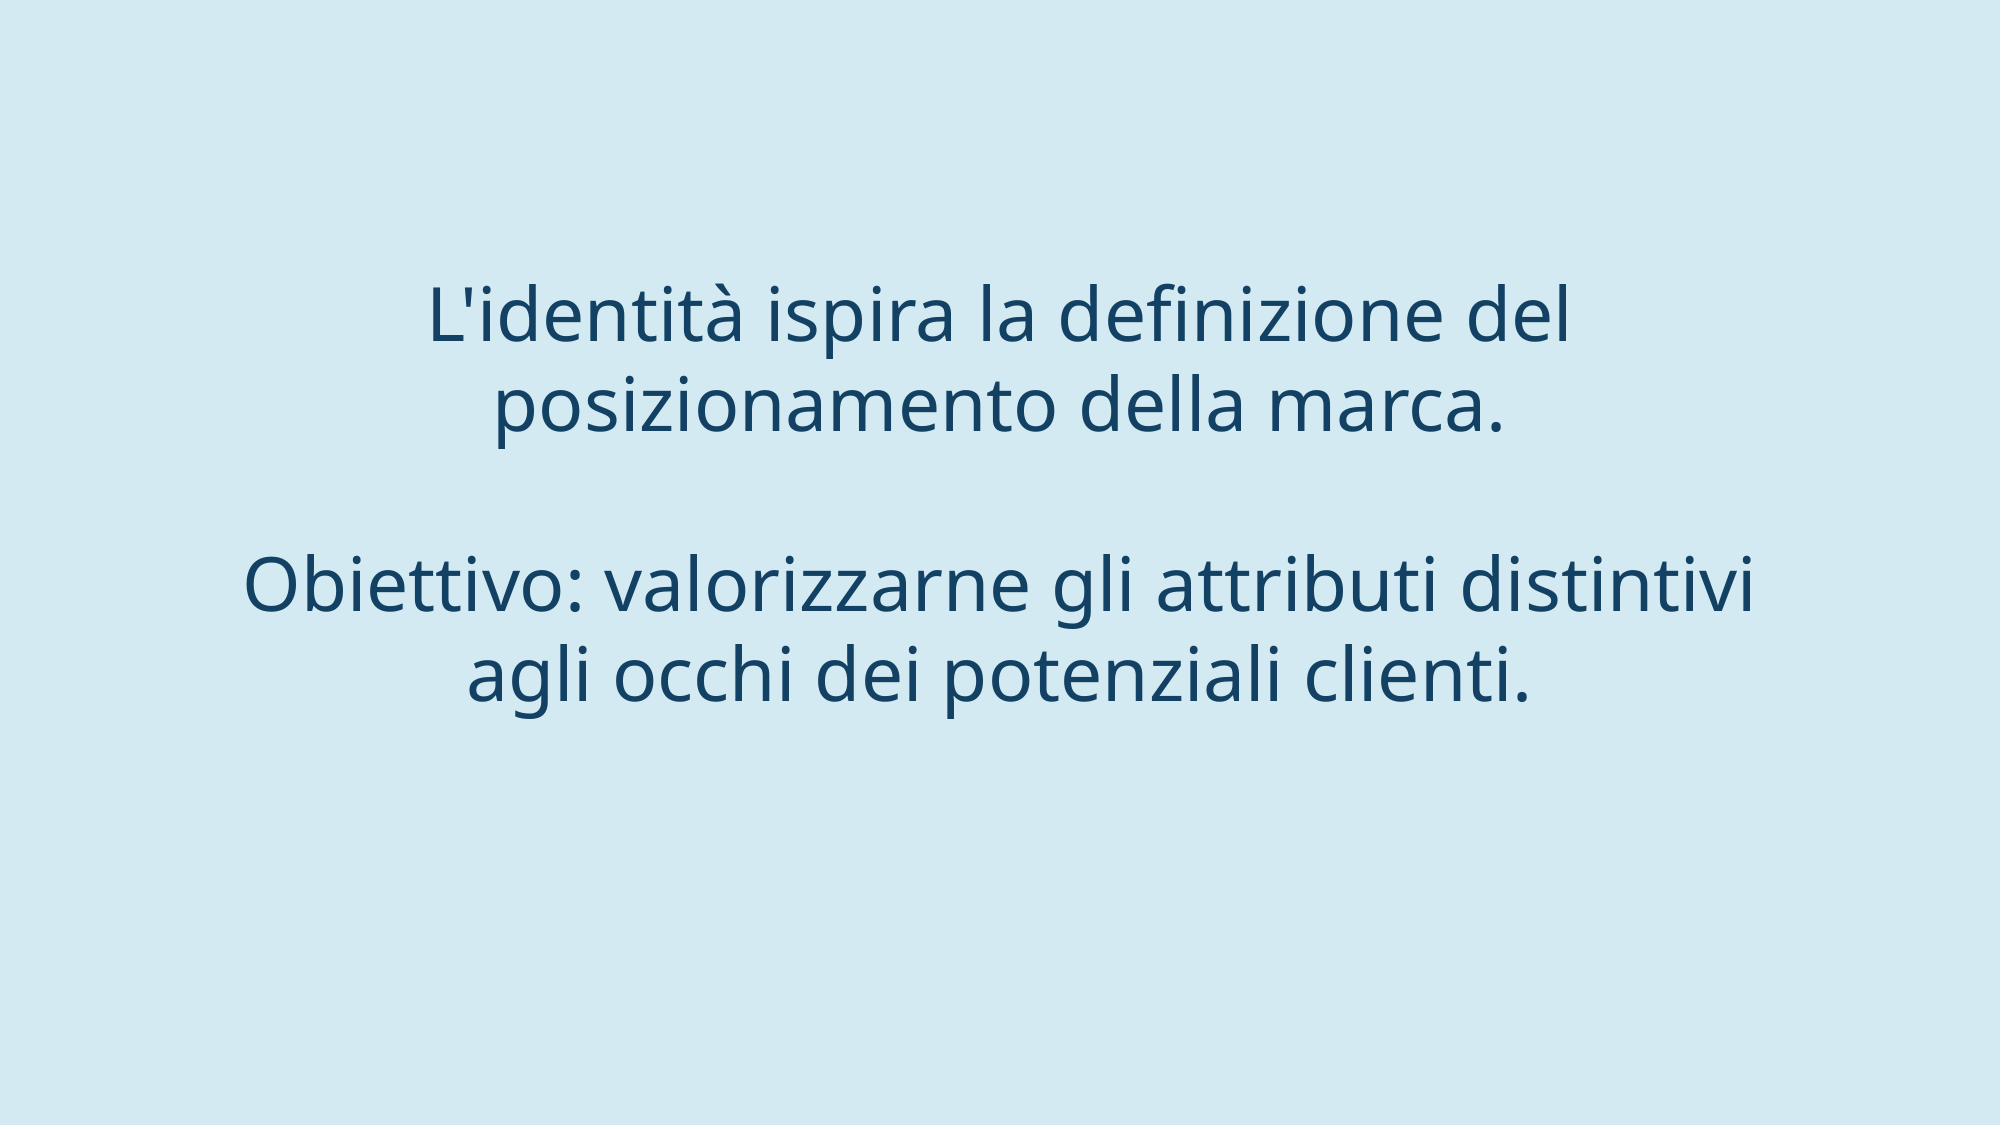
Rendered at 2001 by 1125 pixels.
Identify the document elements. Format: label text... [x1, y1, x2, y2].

text_box L'identità ispira la definizione del posizionamento della marca. Obiettivo: valorizzarne gli attributi distintivi agli occhi dei potenziali clienti. [200, 259, 1800, 770]
